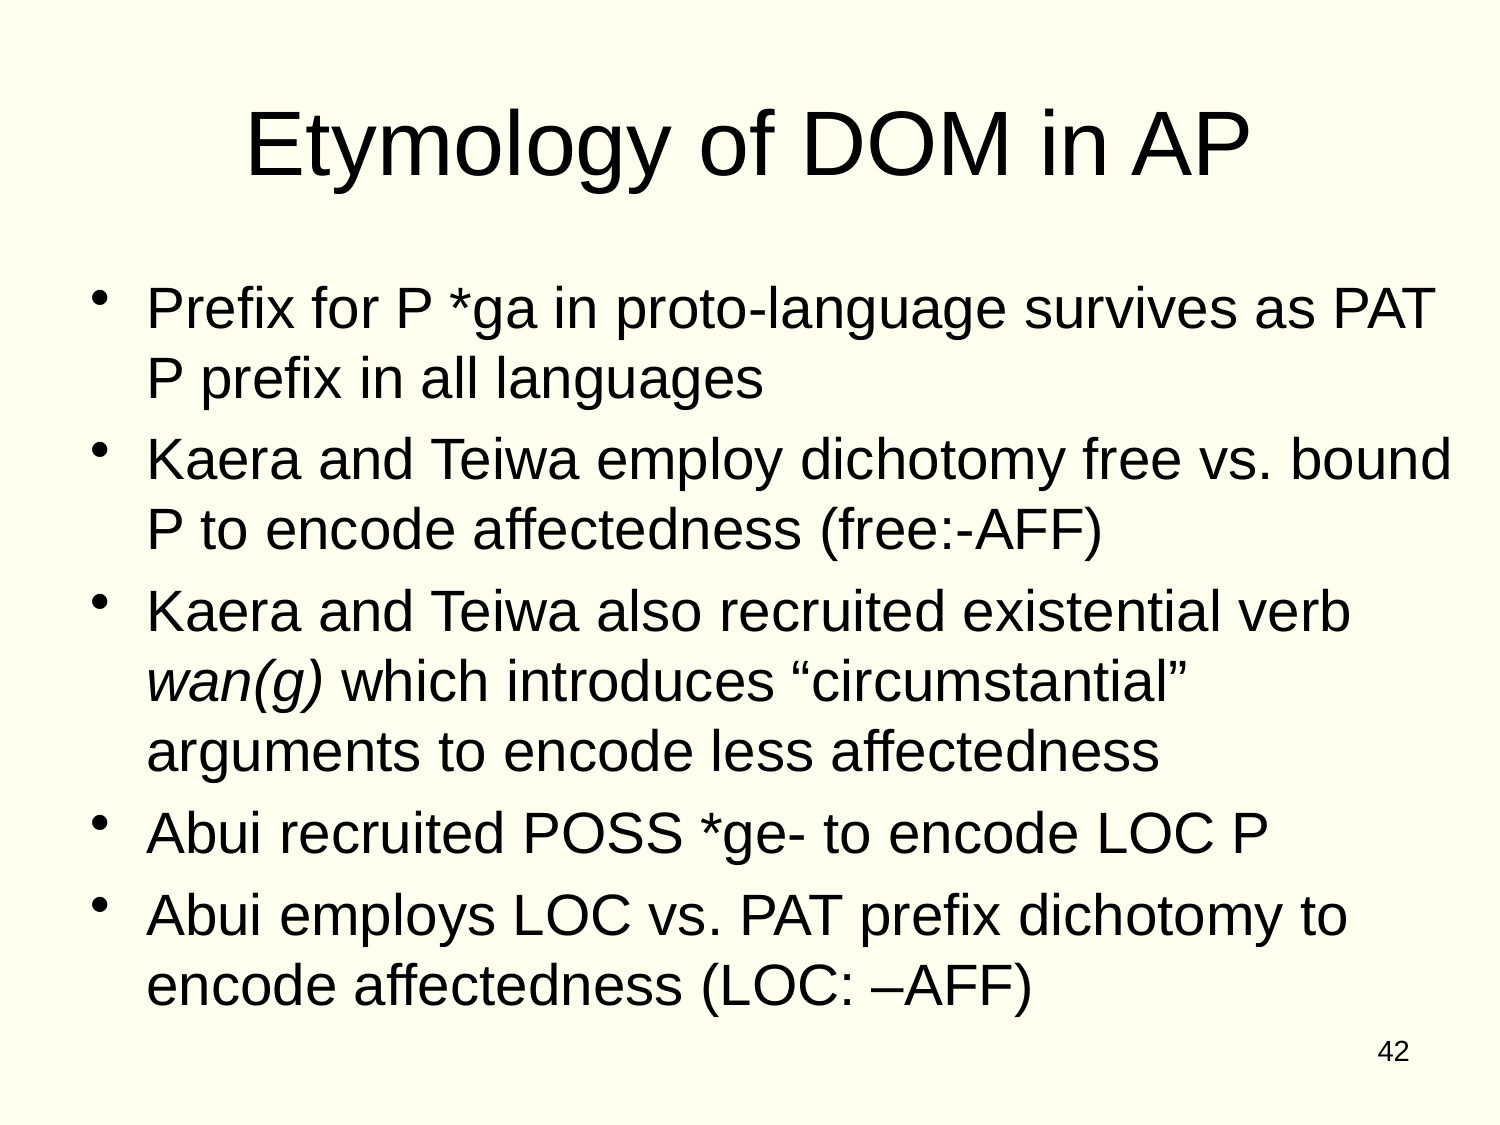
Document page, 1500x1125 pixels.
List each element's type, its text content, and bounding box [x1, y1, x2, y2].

list Prefix for P *ga in proto-language survives as PAT P prefix in all languages Kaera and Teiwa employ dichotomy free vs. bound P to encode affectedness (free:-AFF) Kaera and Teiwa also recruited existential verb wan(g) which introduces “circumstantial” arguments to encode less affectedness Abui recruited POSS *ge- to encode LOC P Abui employs LOC vs. PAT prefix dichotomy to encode affectedness (LOC: –AFF) [74, 262, 1471, 1048]
title Etymology of DOM in AP [74, 44, 1426, 233]
slide_number 42 [1074, 1024, 1426, 1103]
